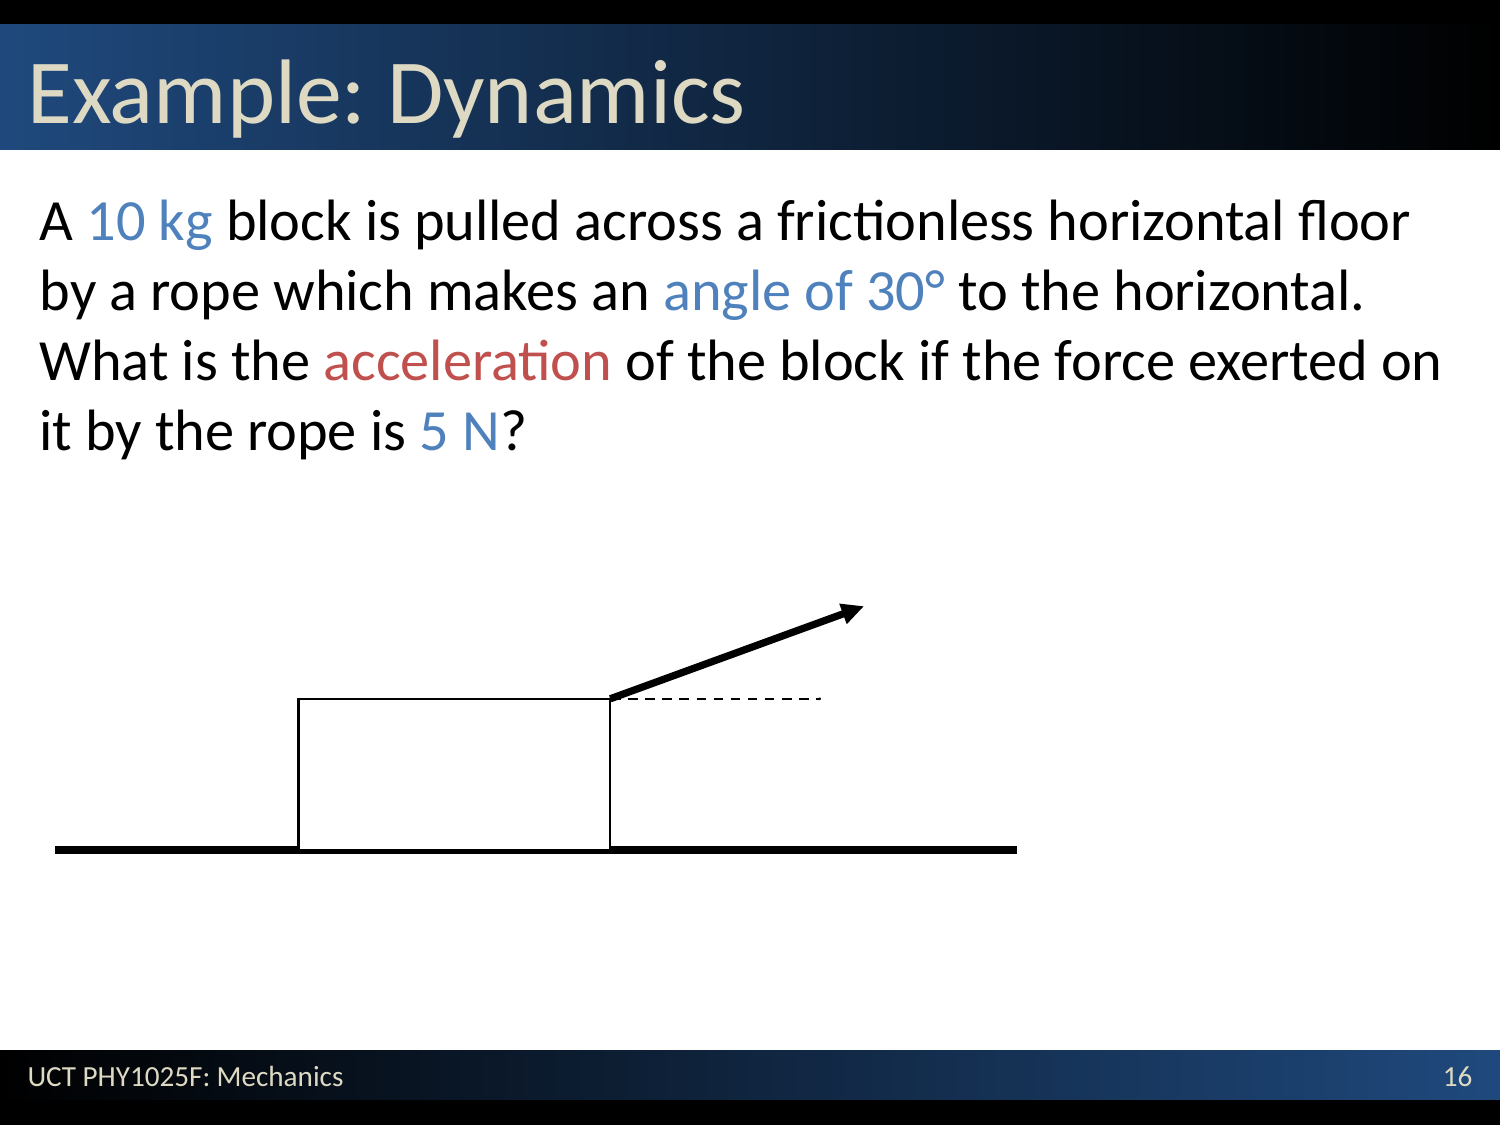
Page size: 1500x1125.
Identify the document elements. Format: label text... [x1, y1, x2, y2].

list A 10 kg block is pulled across a frictionless horizontal floor by a rope which makes an angle of 30° to the horizontal. What is the acceleration of the block if the force exerted on it by the rope is 5 N? [24, 174, 1475, 1025]
title Example: Dynamics [12, 24, 1488, 150]
picture [50, 497, 1500, 937]
